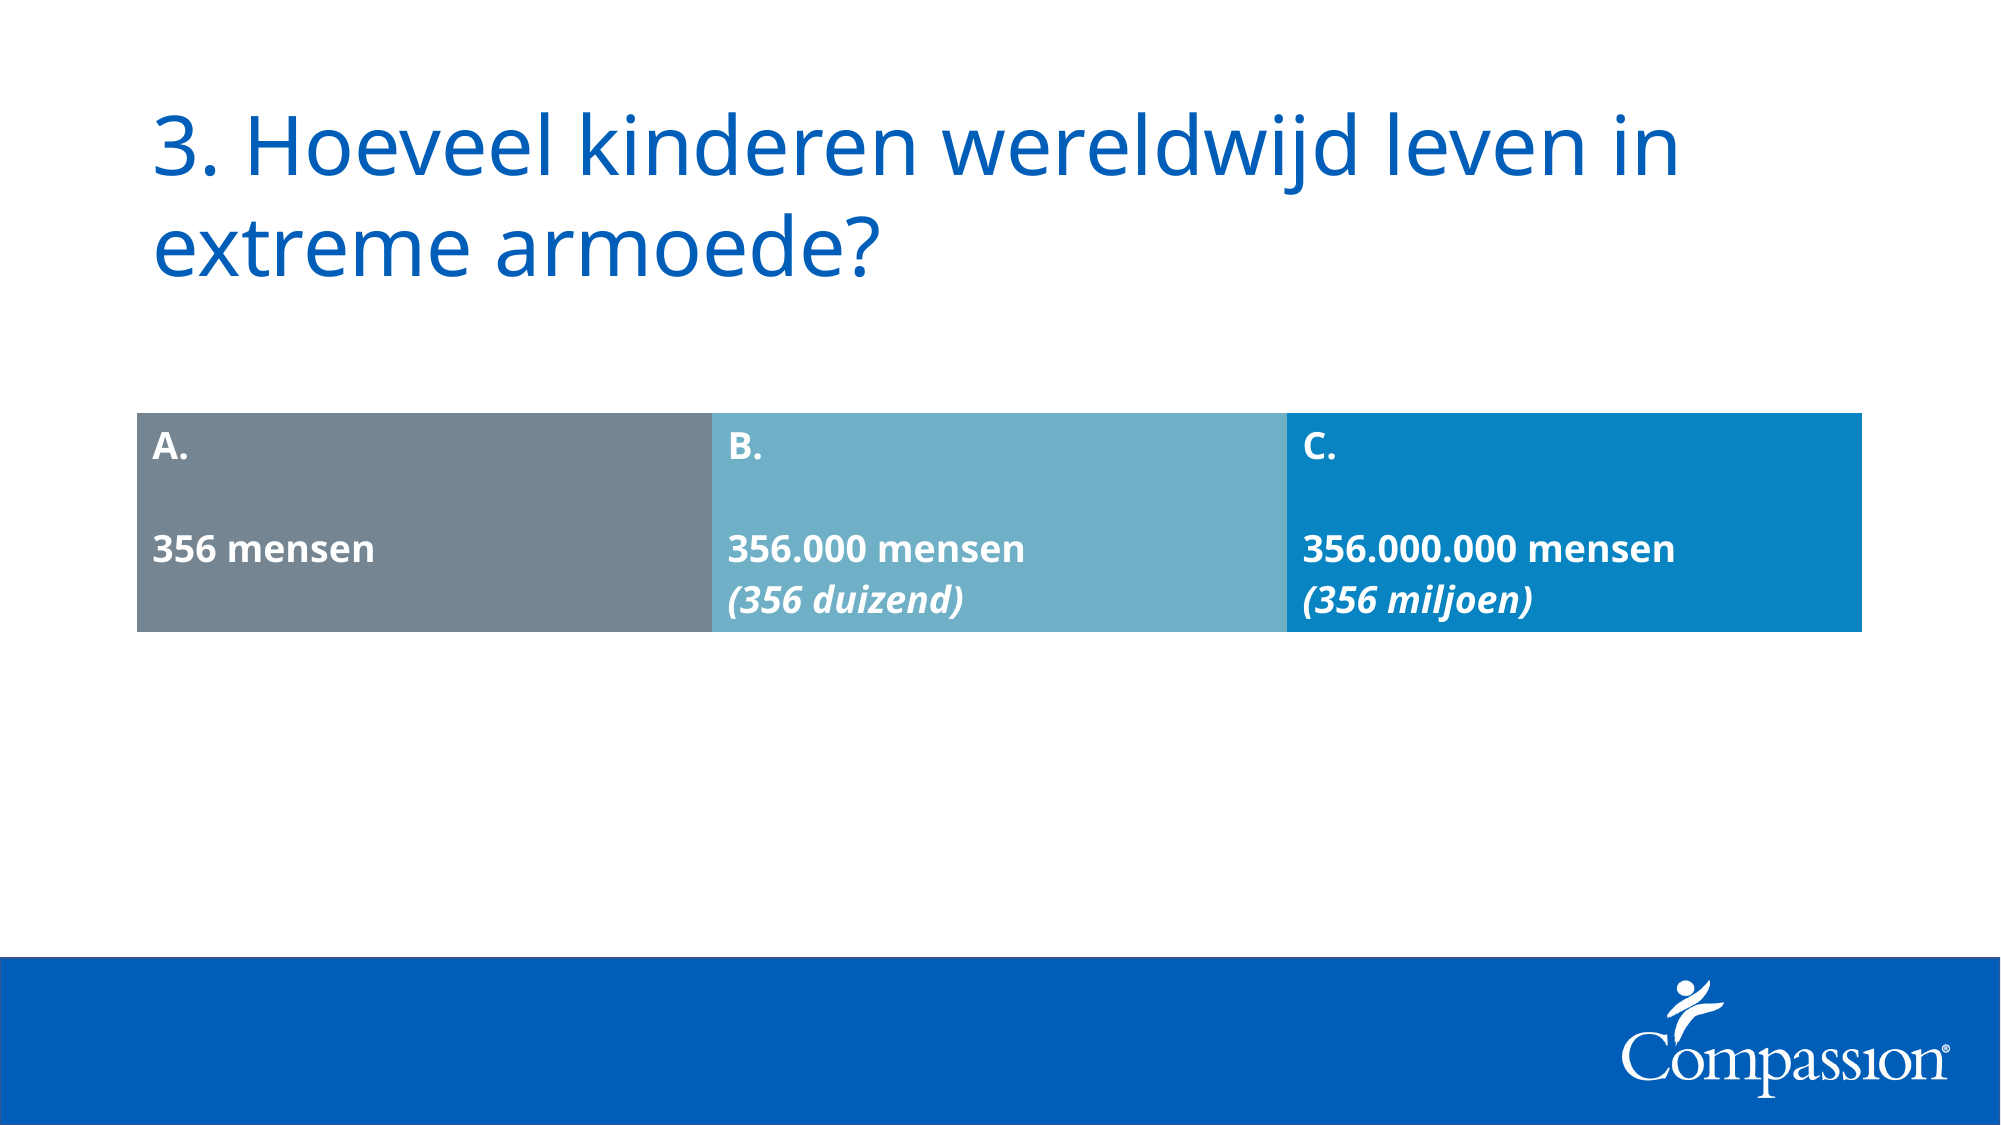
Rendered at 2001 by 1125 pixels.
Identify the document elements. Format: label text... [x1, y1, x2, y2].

title 3. Hoeveel kinderen wereldwijd leven in extreme armoede? [137, 87, 1863, 305]
table_header A. 356 mensen [137, 413, 712, 632]
table_header B. 356.000 mensen (356 duizend) [712, 413, 1287, 632]
picture [1622, 980, 1950, 1098]
table_header C. 356.000.000 mensen (356 miljoen) [1287, 413, 1862, 632]
